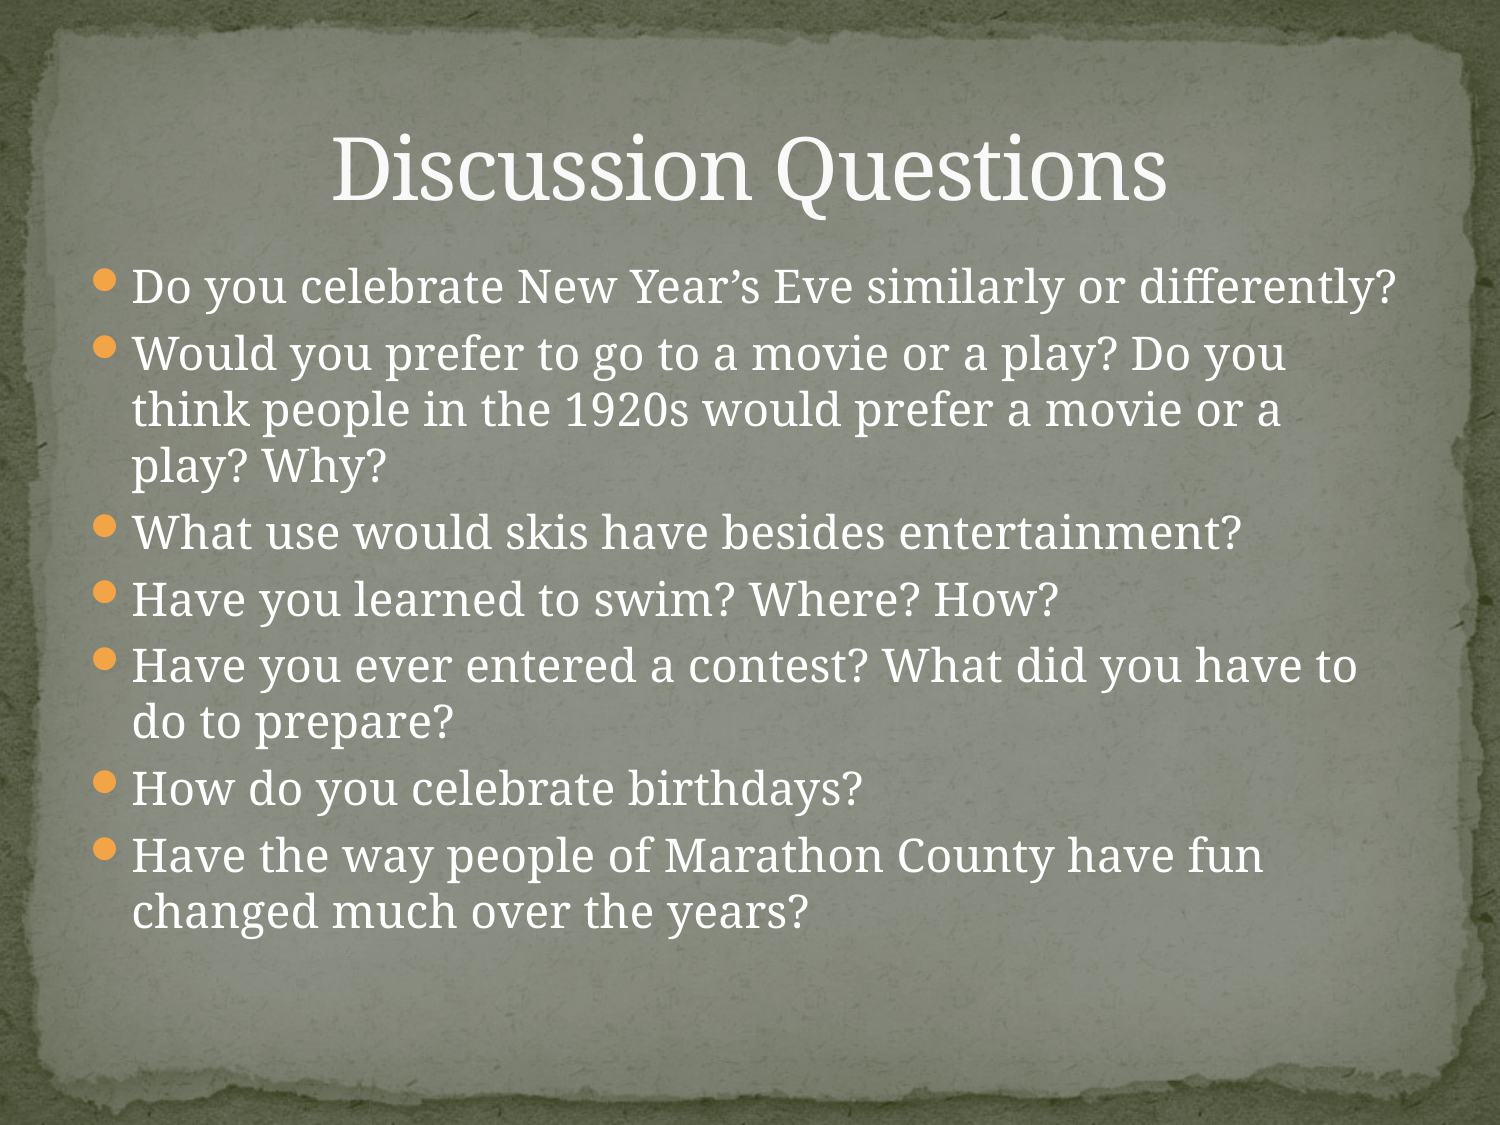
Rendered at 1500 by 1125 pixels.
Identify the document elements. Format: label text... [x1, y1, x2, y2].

title Discussion Questions [74, 24, 1425, 225]
list Do you celebrate New Year’s Eve similarly or differently? Would you prefer to go to a movie or a play? Do you think people in the 1920s would prefer a movie or a play? Why? What use would skis have besides entertainment? Have you learned to swim? Where? How? Have you ever entered a contest? What did you have to do to prepare? How do you celebrate birthdays? Have the way people of Marathon County have fun changed much over the years? [75, 249, 1425, 1000]
